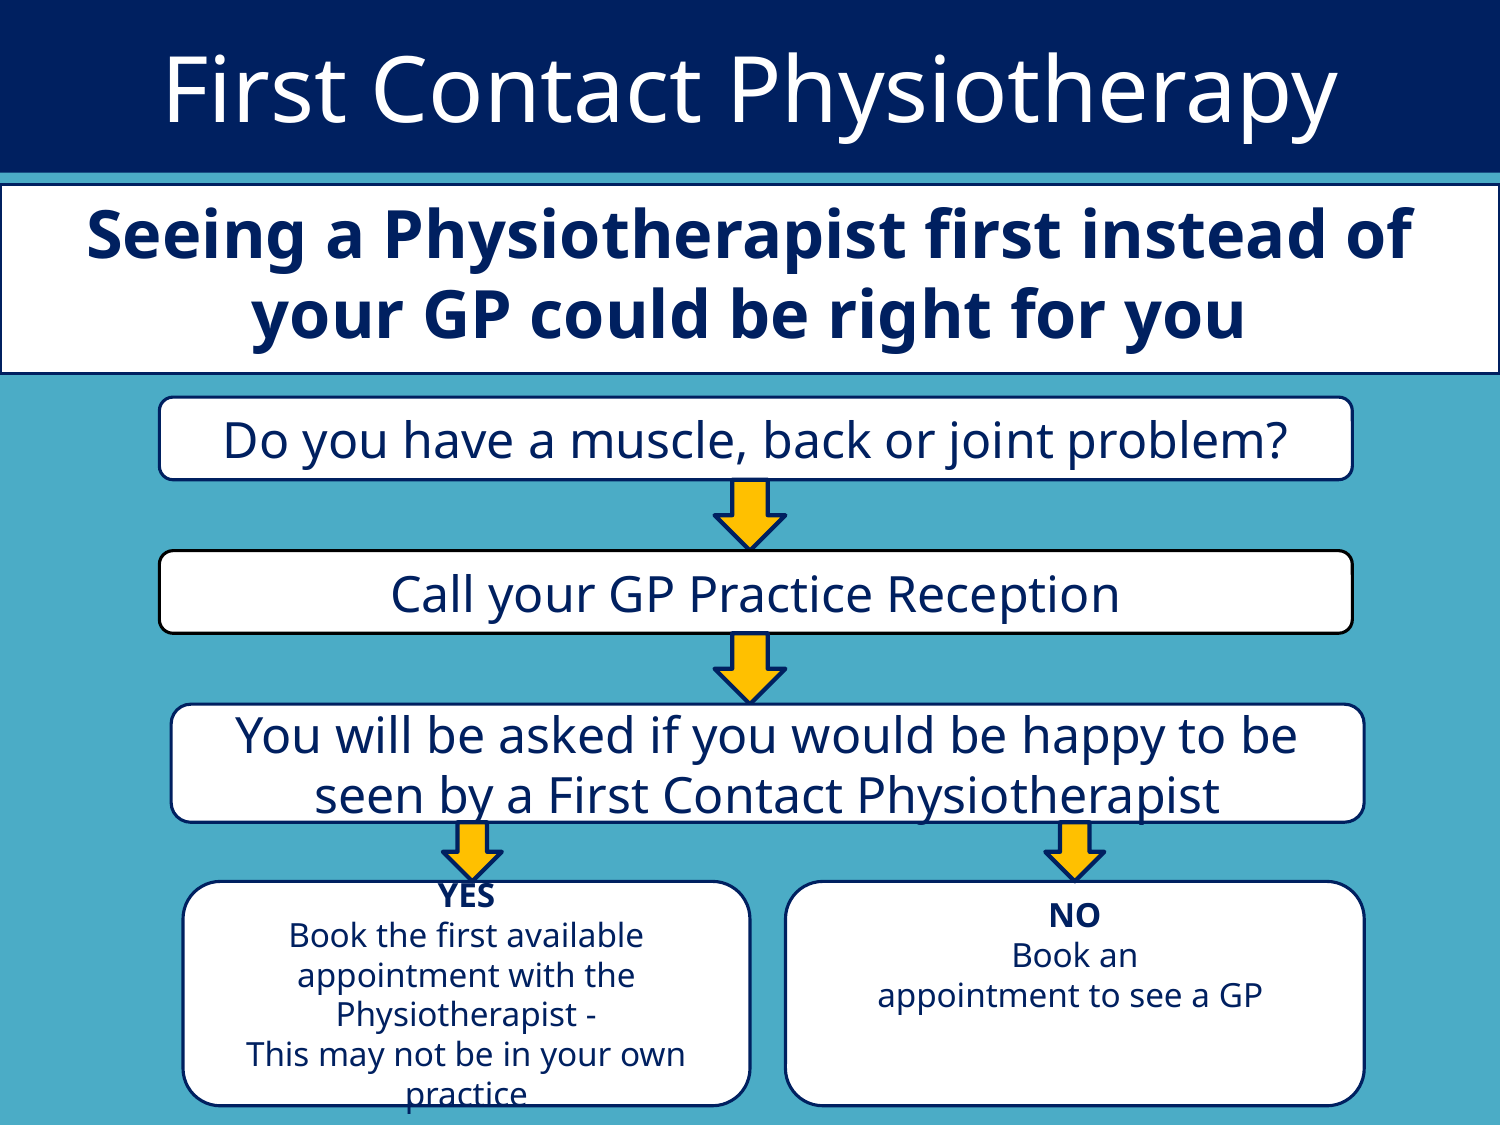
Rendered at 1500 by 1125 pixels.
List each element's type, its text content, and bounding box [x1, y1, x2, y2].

text_box [712, 477, 788, 550]
text_box NO Book an appointment to see a GP [785, 881, 1365, 1106]
title First Contact Physiotherapy [0, 0, 1500, 173]
text_box [440, 820, 504, 884]
text_box [1043, 820, 1107, 884]
text_box YES Book the first available appointment with the Physiotherapist - This may not be in your own practice [183, 881, 751, 1106]
text_box You will be asked if you would be happy to be seen by a First Contact Physiotherapist [171, 704, 1365, 823]
text_box Do you have a muscle, back or joint problem? [159, 397, 1353, 480]
text_box Call your GP Practice Reception [159, 550, 1353, 634]
text_box [712, 631, 788, 704]
subtitle Seeing a Physiotherapist first instead of your GP could be right for you [0, 184, 1500, 374]
